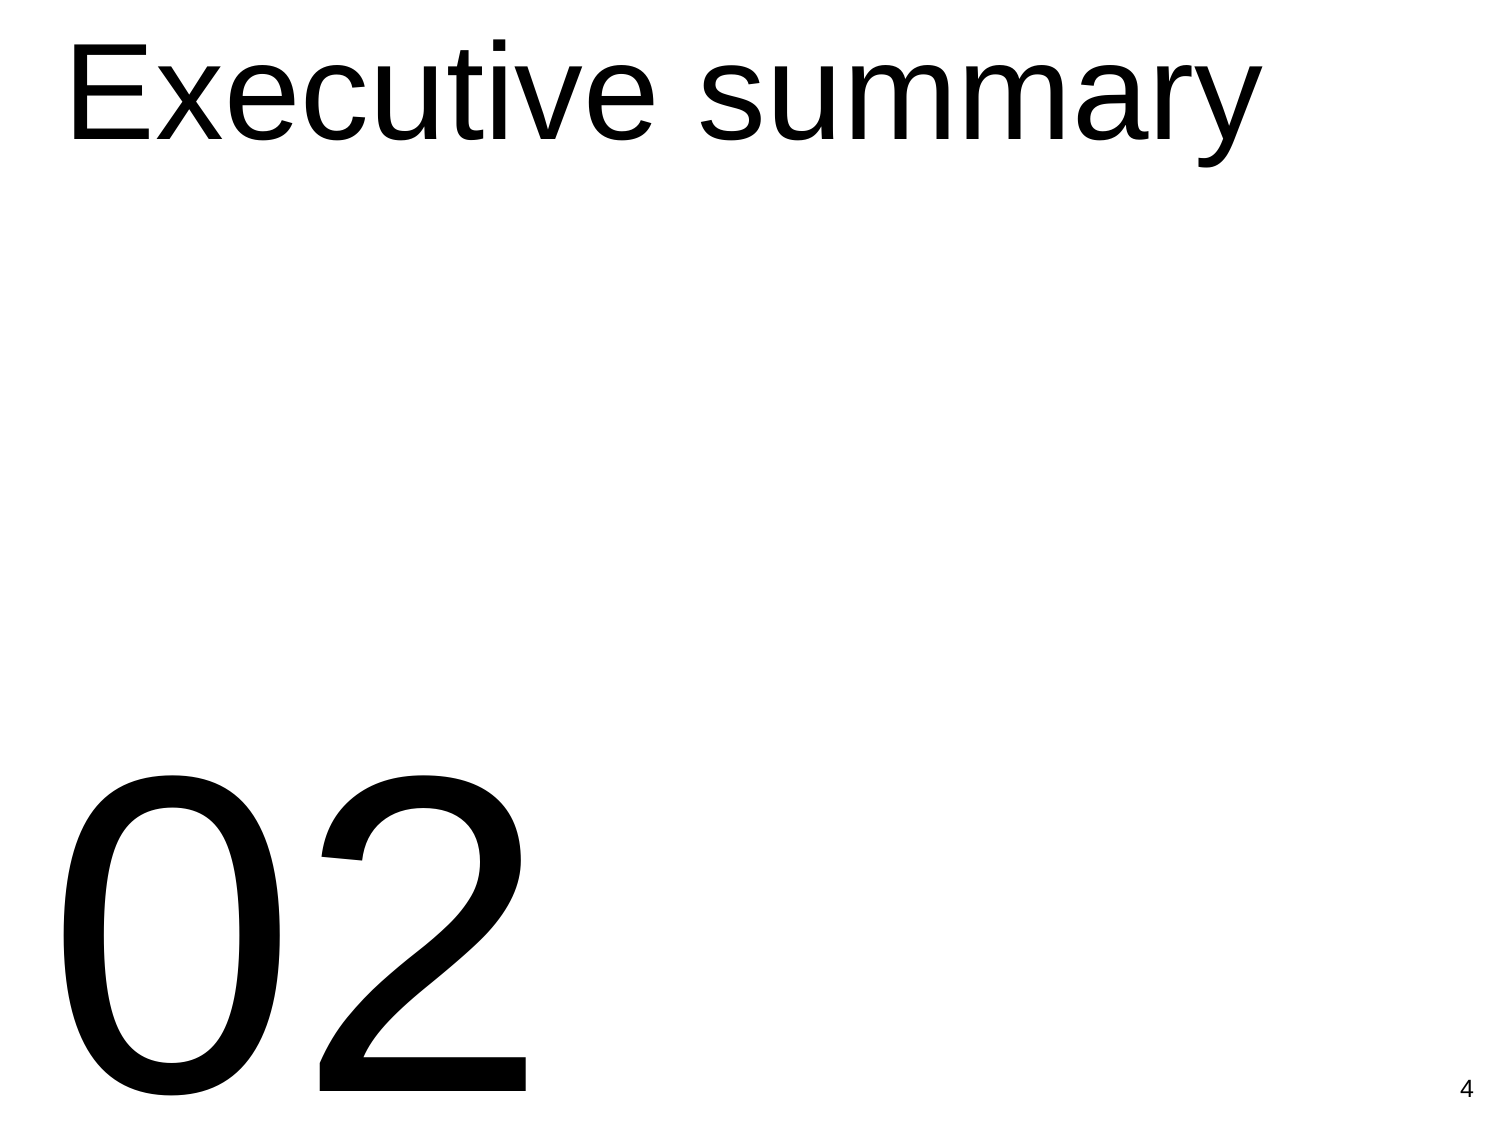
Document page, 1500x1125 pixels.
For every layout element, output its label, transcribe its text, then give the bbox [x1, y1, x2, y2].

text_box 02 [46, 639, 550, 1125]
slide_number 4 [1176, 1064, 1490, 1111]
text_box Executive summary [63, 24, 1264, 167]
